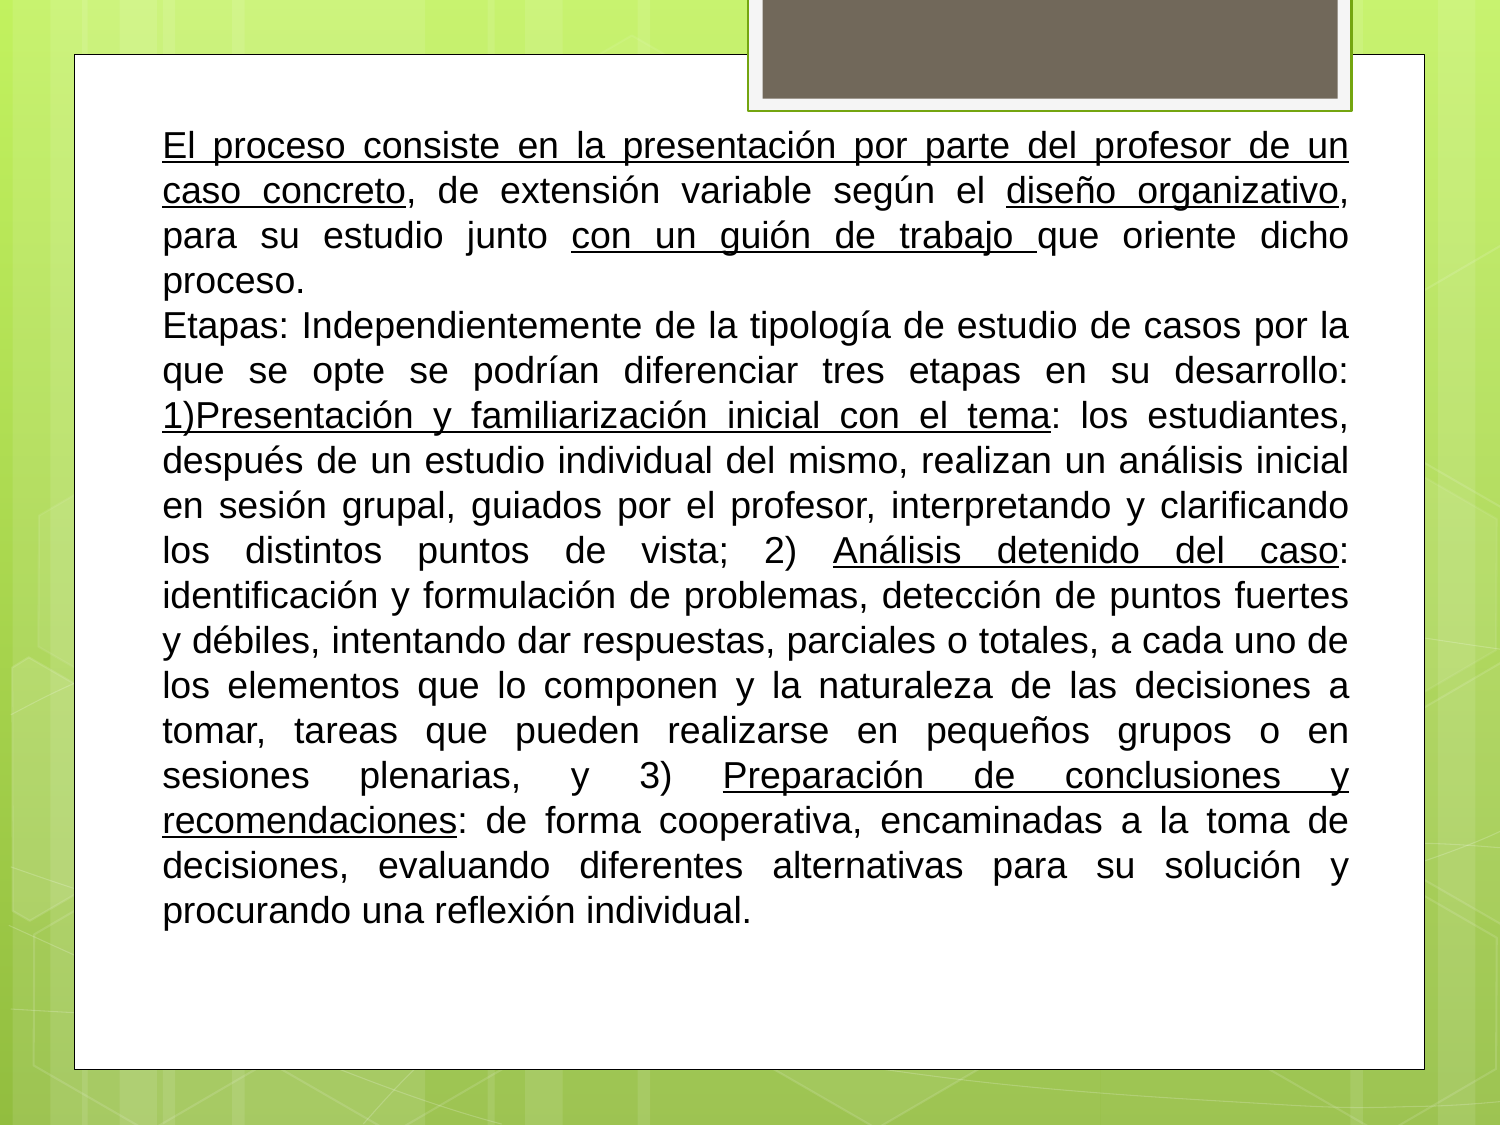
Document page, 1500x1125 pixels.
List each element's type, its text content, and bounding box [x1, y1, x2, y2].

text_box El proceso consiste en la presentación por parte del profesor de un caso concreto, de extensión variable según el diseño organizativo, para su estudio junto con un guión de trabajo que oriente dicho proceso. Etapas: Independientemente de la tipología de estudio de casos por la que se opte se podrían diferenciar tres etapas en su desarrollo: 1)Presentación y familiarización inicial con el tema: los estudiantes, después de un estudio individual del mismo, realizan un análisis inicial en sesión grupal, guiados por el profesor, interpretando y clarificando los distintos puntos de vista; 2) Análisis detenido del caso: identificación y formulación de problemas, detección de puntos fuertes y débiles, intentando dar respuestas, parciales o totales, a cada uno de los elementos que lo componen y la naturaleza de las decisiones a tomar, tareas que pueden realizarse en pequeños grupos o en sesiones plenarias, y 3) Preparación de conclusiones y recomendaciones: de forma cooperativa, encaminadas a la toma de decisiones, evaluando diferentes alternativas para su solución y procurando una reflexión individual. [147, 113, 1365, 939]
